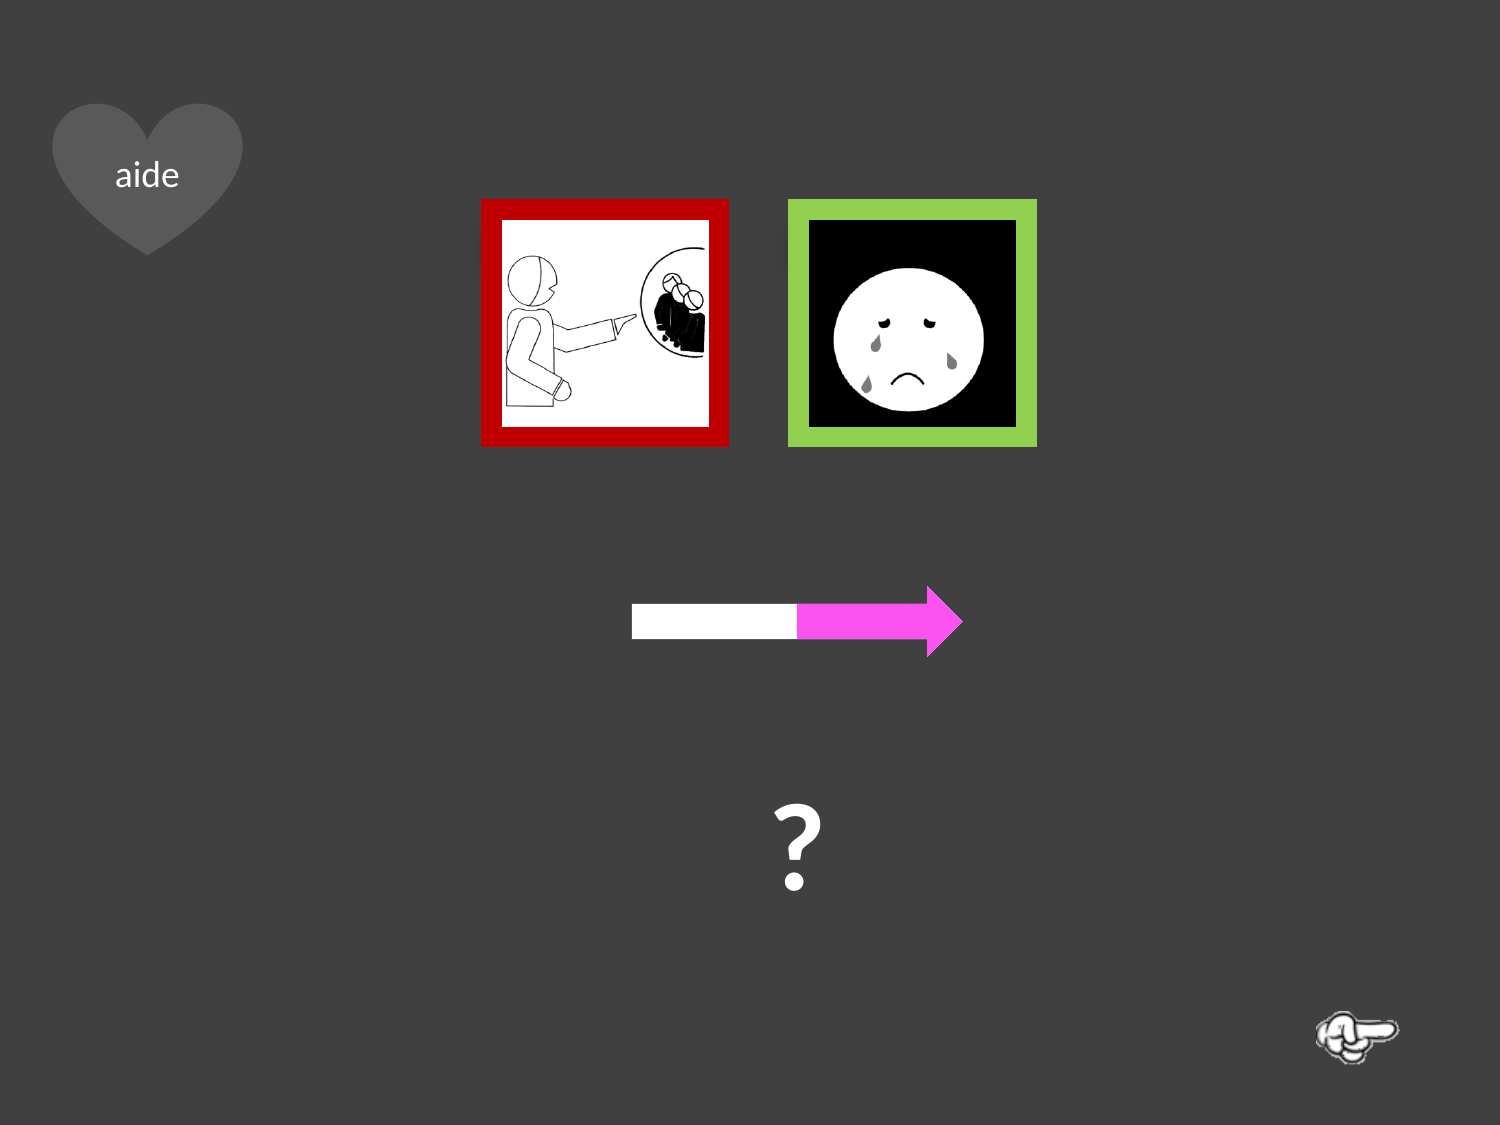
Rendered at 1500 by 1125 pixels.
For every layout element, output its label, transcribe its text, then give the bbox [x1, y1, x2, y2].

text_box ? [405, 690, 1189, 990]
picture [501, 219, 709, 427]
picture [808, 219, 1016, 427]
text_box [631, 585, 963, 658]
text_box [0, 0, 1500, 1125]
text_box aide [50, 101, 245, 258]
picture [1316, 1011, 1435, 1067]
